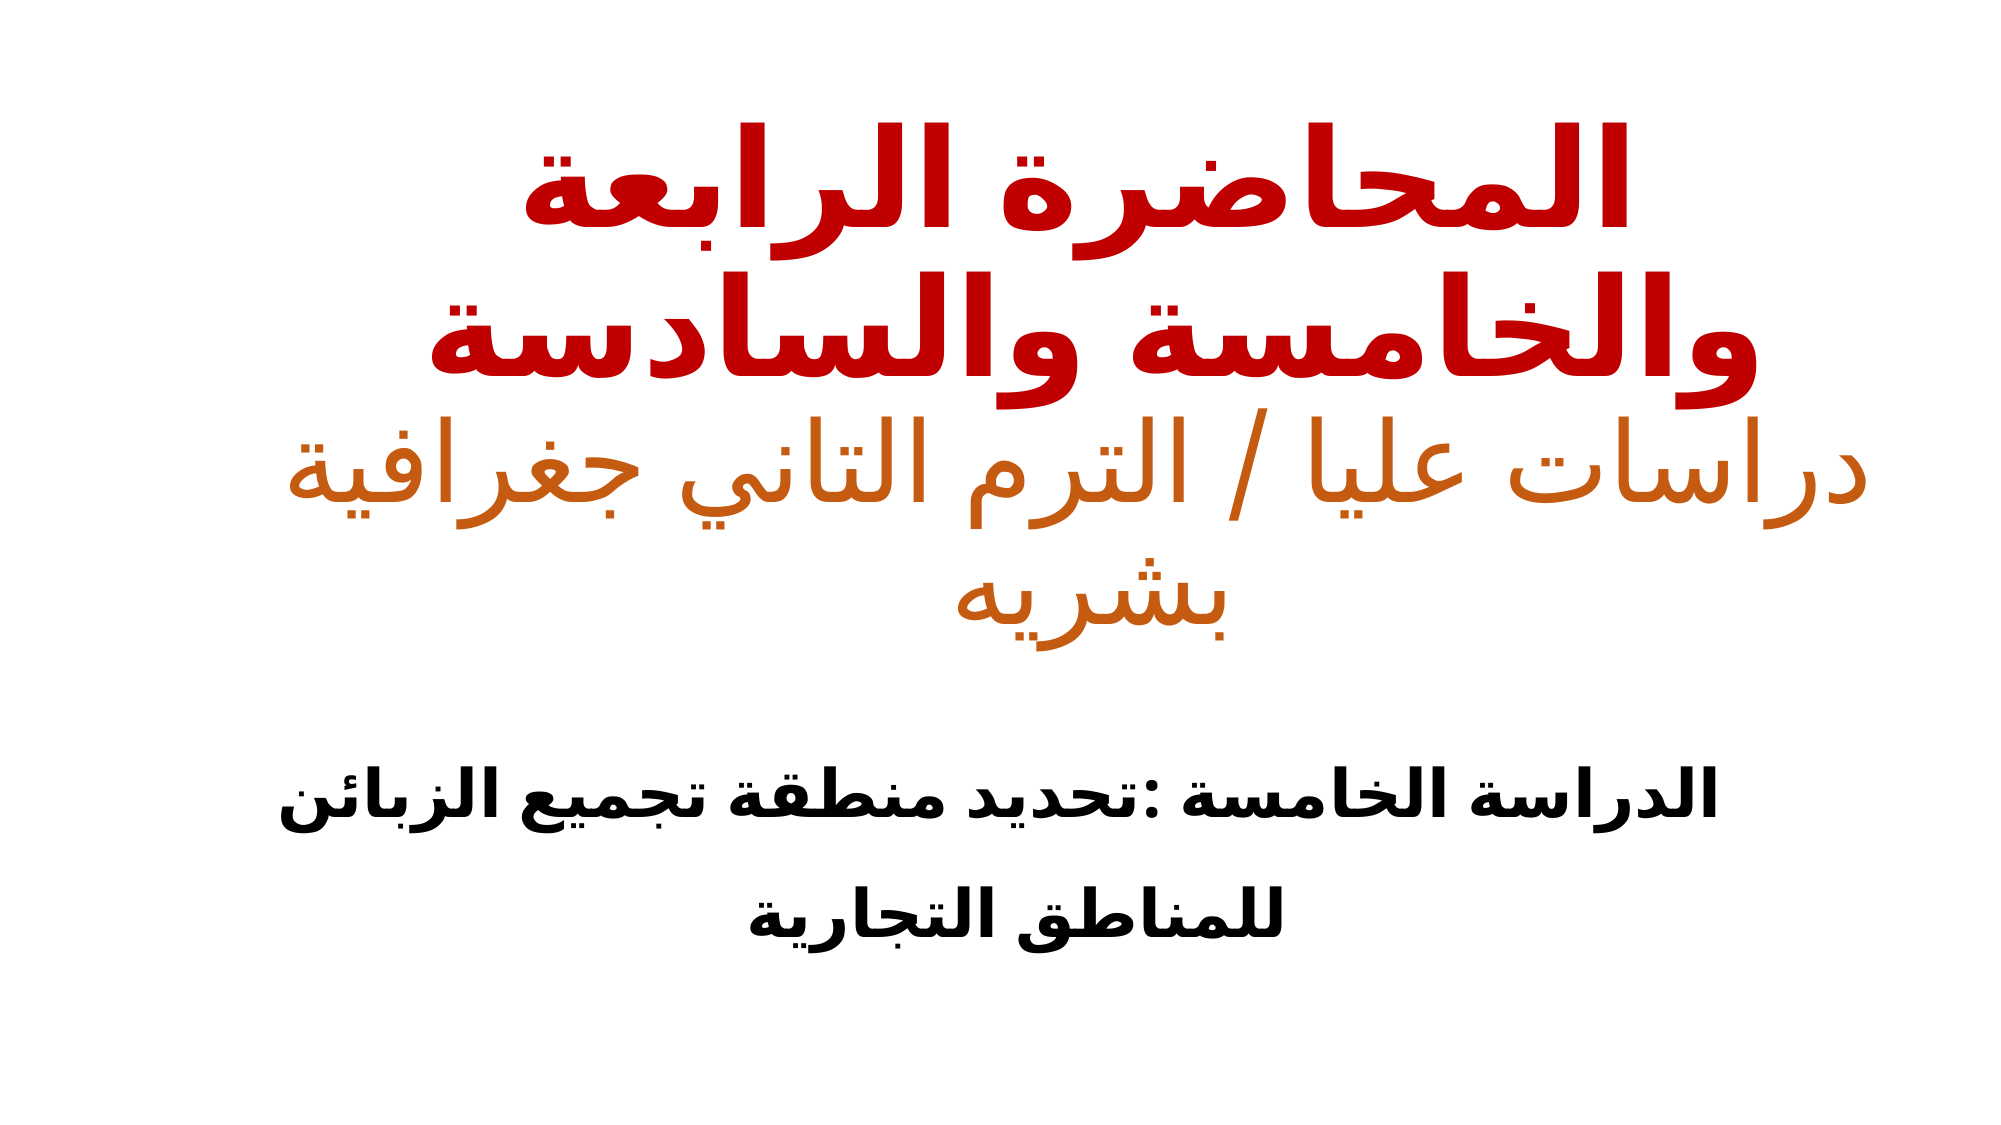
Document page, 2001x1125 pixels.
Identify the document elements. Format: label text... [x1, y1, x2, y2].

subtitle الدراسة الخامسة :تحديد منطقة تجميع الزبائن للمناطق التجارية [249, 703, 1750, 1010]
title المحاضرة الرابعة والخامسة والسادسة دراسات عليا / الترم التاني جغرافية بشريه [249, 143, 1907, 657]
